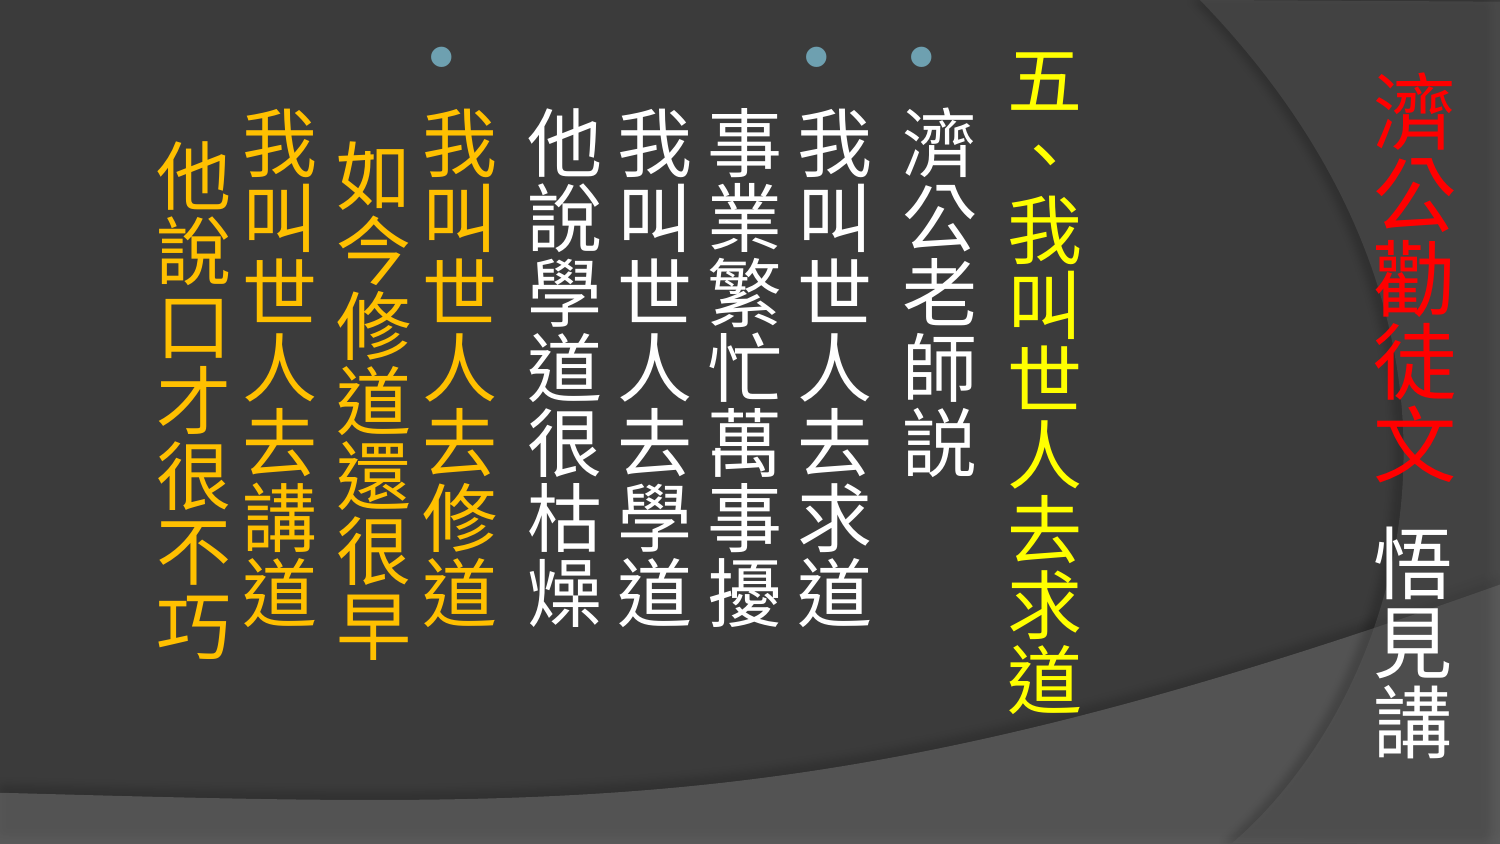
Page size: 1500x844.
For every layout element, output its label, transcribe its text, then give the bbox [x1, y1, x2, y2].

title 濟公勸徒文 悟見講 [1352, 20, 1473, 812]
list 五、我叫世人去求道 濟公老師説 我叫世人去求道 事業繁忙萬事擾 我叫世人去學道 他說學道很枯燥 我叫世人去修道 如今修道還很早 我叫世人去講道 他說口才很不巧 [29, 21, 1353, 825]
